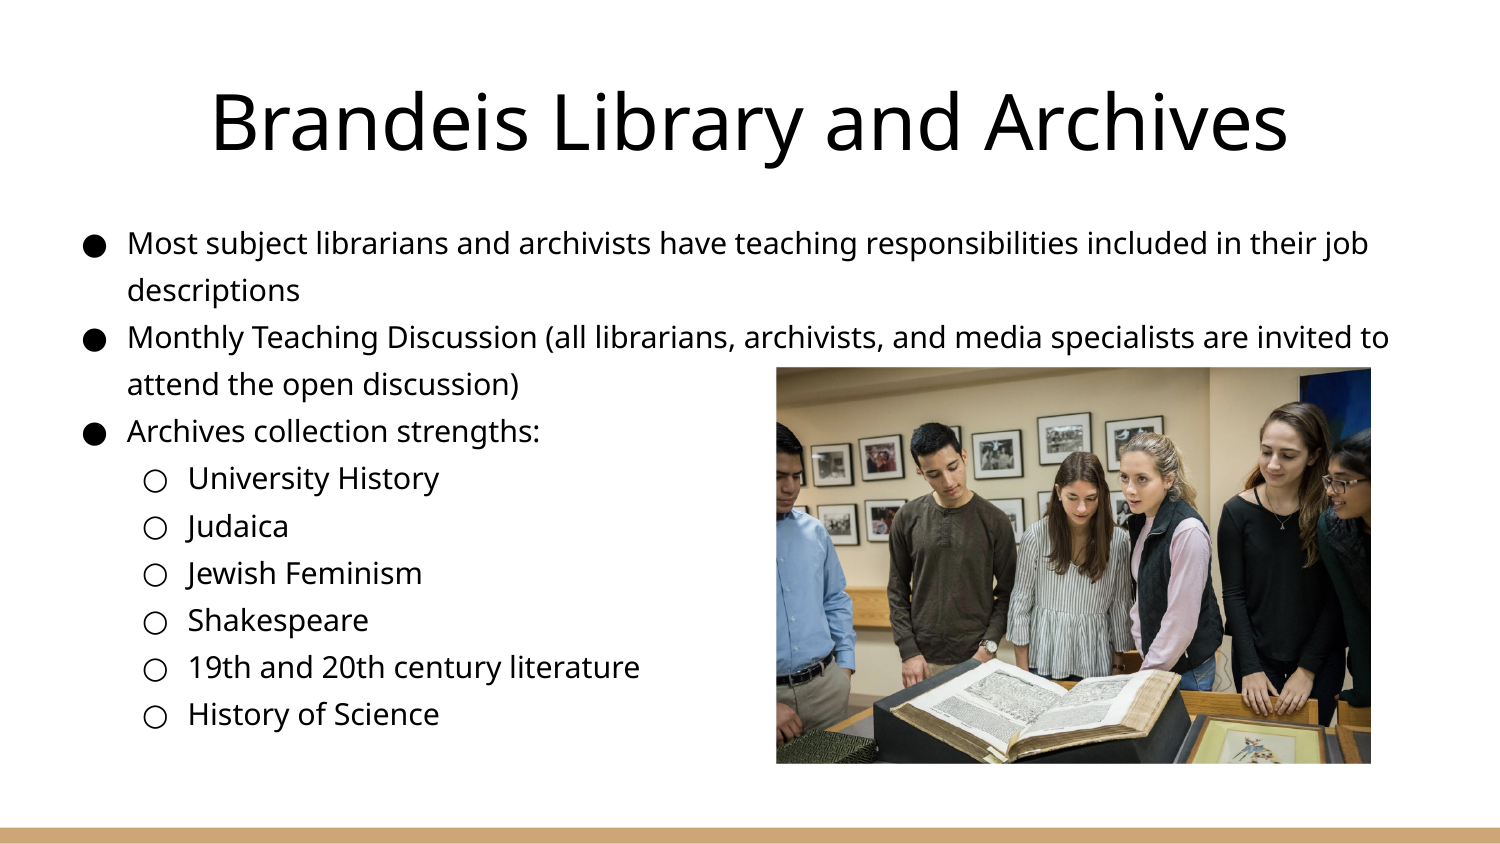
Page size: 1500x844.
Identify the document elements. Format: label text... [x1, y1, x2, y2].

picture [775, 364, 1371, 765]
list Most subject librarians and archivists have teaching responsibilities included in their job descriptions Monthly Teaching Discussion (all librarians, archivists, and media specialists are invited to attend the open discussion) Archives collection strengths: University History Judaica Jewish Feminism Shakespeare 19th and 20th century literature History of Science [51, 200, 1449, 752]
title Brandeis Library and Archives [51, 51, 1449, 189]
